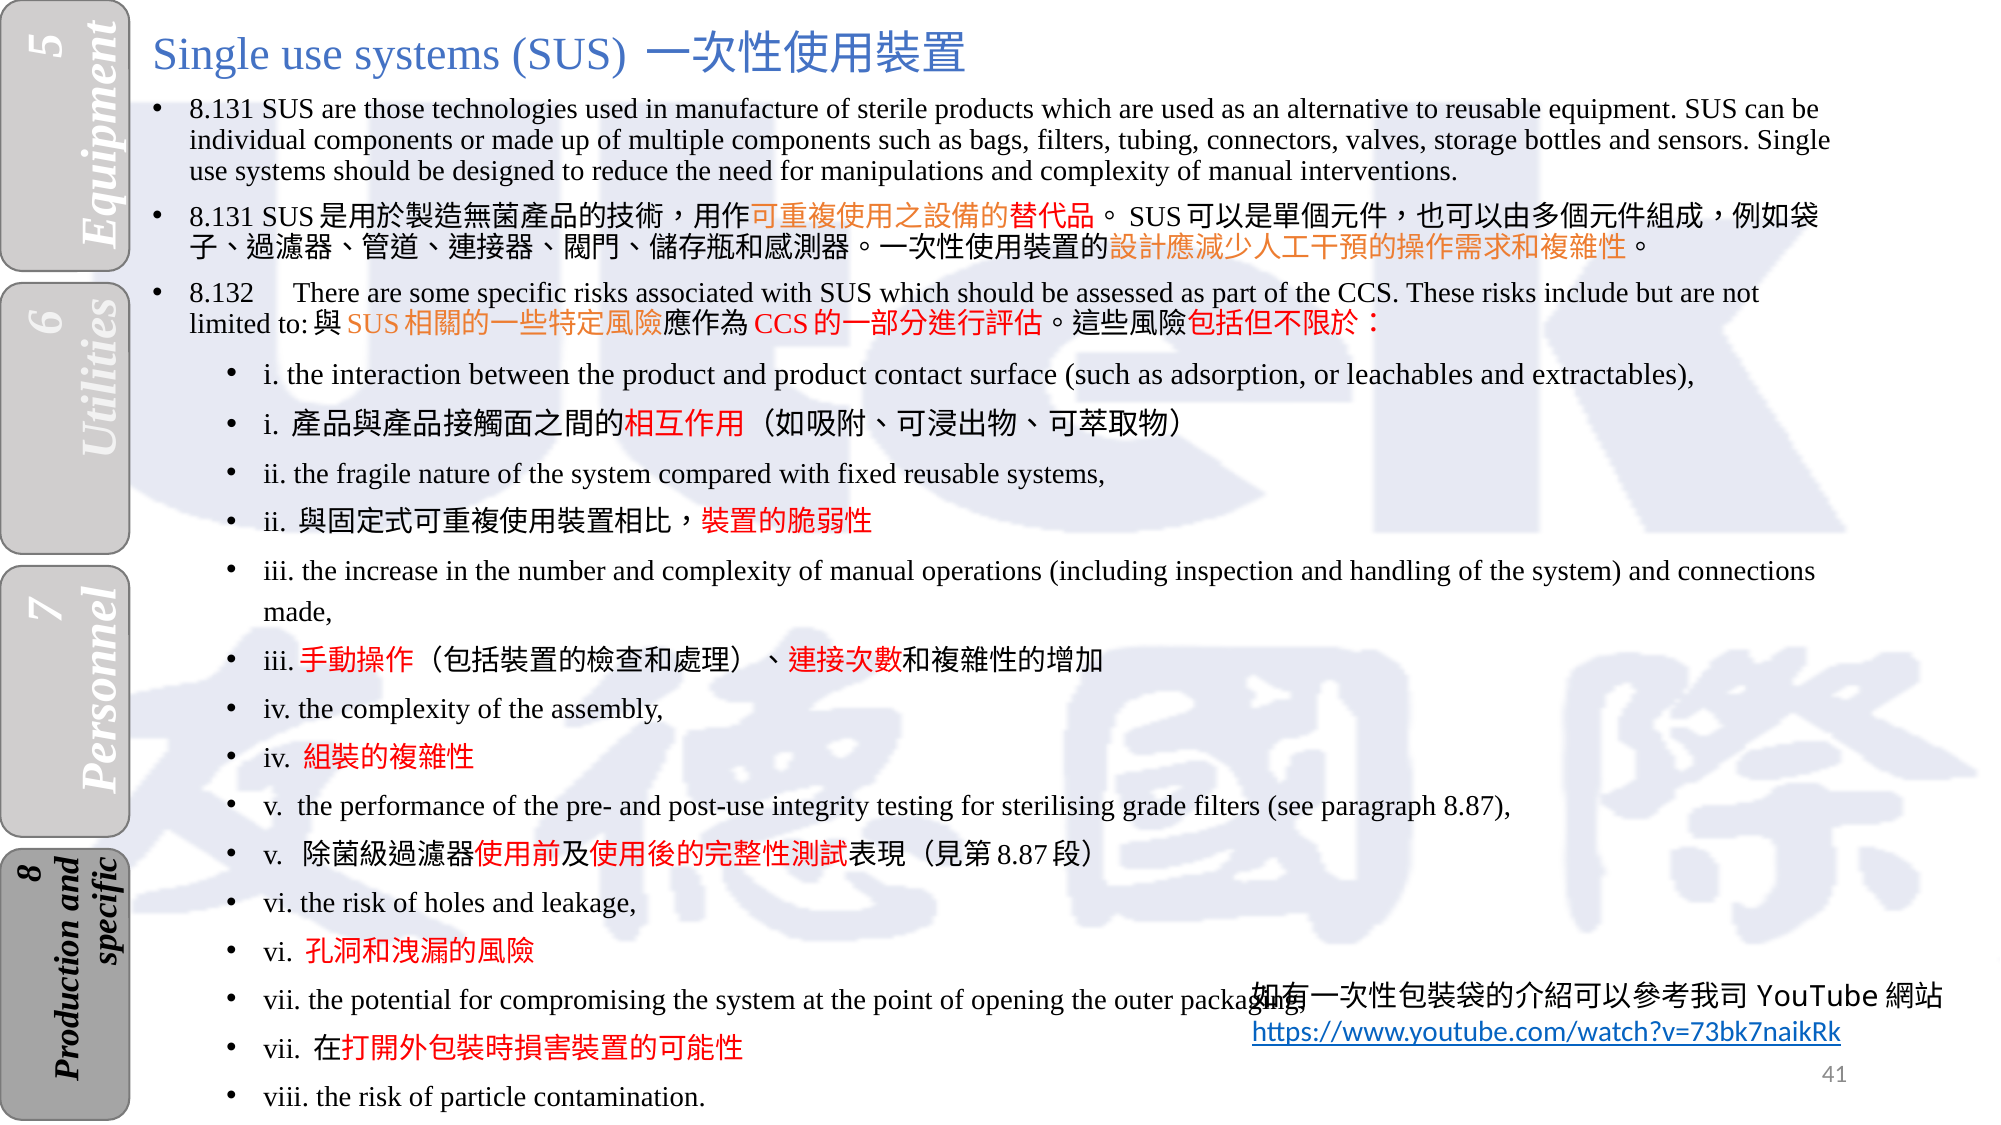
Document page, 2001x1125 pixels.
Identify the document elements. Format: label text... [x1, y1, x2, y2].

list Single use systems (SUS) 一次性使用裝置 8.131 SUS are those technologies used in manufacture of sterile products which are used as an alternative to reusable equipment. SUS can be individual components or made up of multiple components such as bags, filters, tubing, connectors, valves, storage bottles and sensors. Single use systems should be designed to reduce the need for manipulations and complexity of manual interventions. 8.131 SUS是用於製造無菌產品的技術，用作可重複使用之設備的替代品。SUS可以是單個元件，也可以由多個元件組成，例如袋子、過濾器、管道、連接器、閥門、儲存瓶和感測器。一次性使用裝置的設計應減少人工干預的操作需求和複雜性。 8.132 There are some specific risks associated with SUS which should be assessed as part of the CCS. These risks include but are not limited to:與SUS相關的一些特定風險應作為CCS的一部分進行評估。這些風險包括但不限於： i. the interaction between the product and product contact surface (such as adsorption, or leachables and extractables), i. 產品與產品接觸面之間的相互作用（如吸附、可浸出物、可萃取物） ii. the fragile nature of the system compared with fixed reusable systems, ii. 與固定式可重複使用裝置相比，裝置的脆弱性 iii. the increase in the number and complexity of manual operations (including inspection and handling of the system) and connections made, iii.手動操作（包括裝置的檢查和處理）、連接次數和複雜性的增加 iv. the complexity of the assembly, iv. 組裝的複雜性 v. the performance of the pre- and post-use integrity testing for sterilising grade filters (see paragraph 8.87), v. 除菌級過濾器使用前及使用後的完整性測試表現（見第8.87段） vi. the risk of holes and leakage, vi. 孔洞和洩漏的風險 vii. the potential for compromising the system at the point of opening the outer packaging, vii. 在打開外包裝時損害裝置的可能性 viii. the risk of particle contamination. viii. 顆粒污染的風險 [137, 22, 1863, 1125]
text_box 如有一次性包裝袋的介紹可以參考我司YouTube網站 https://www.youtube.com/watch?v=73bk7naikRk [1237, 970, 1959, 1055]
slide_number 41 [1412, 1055, 1863, 1103]
